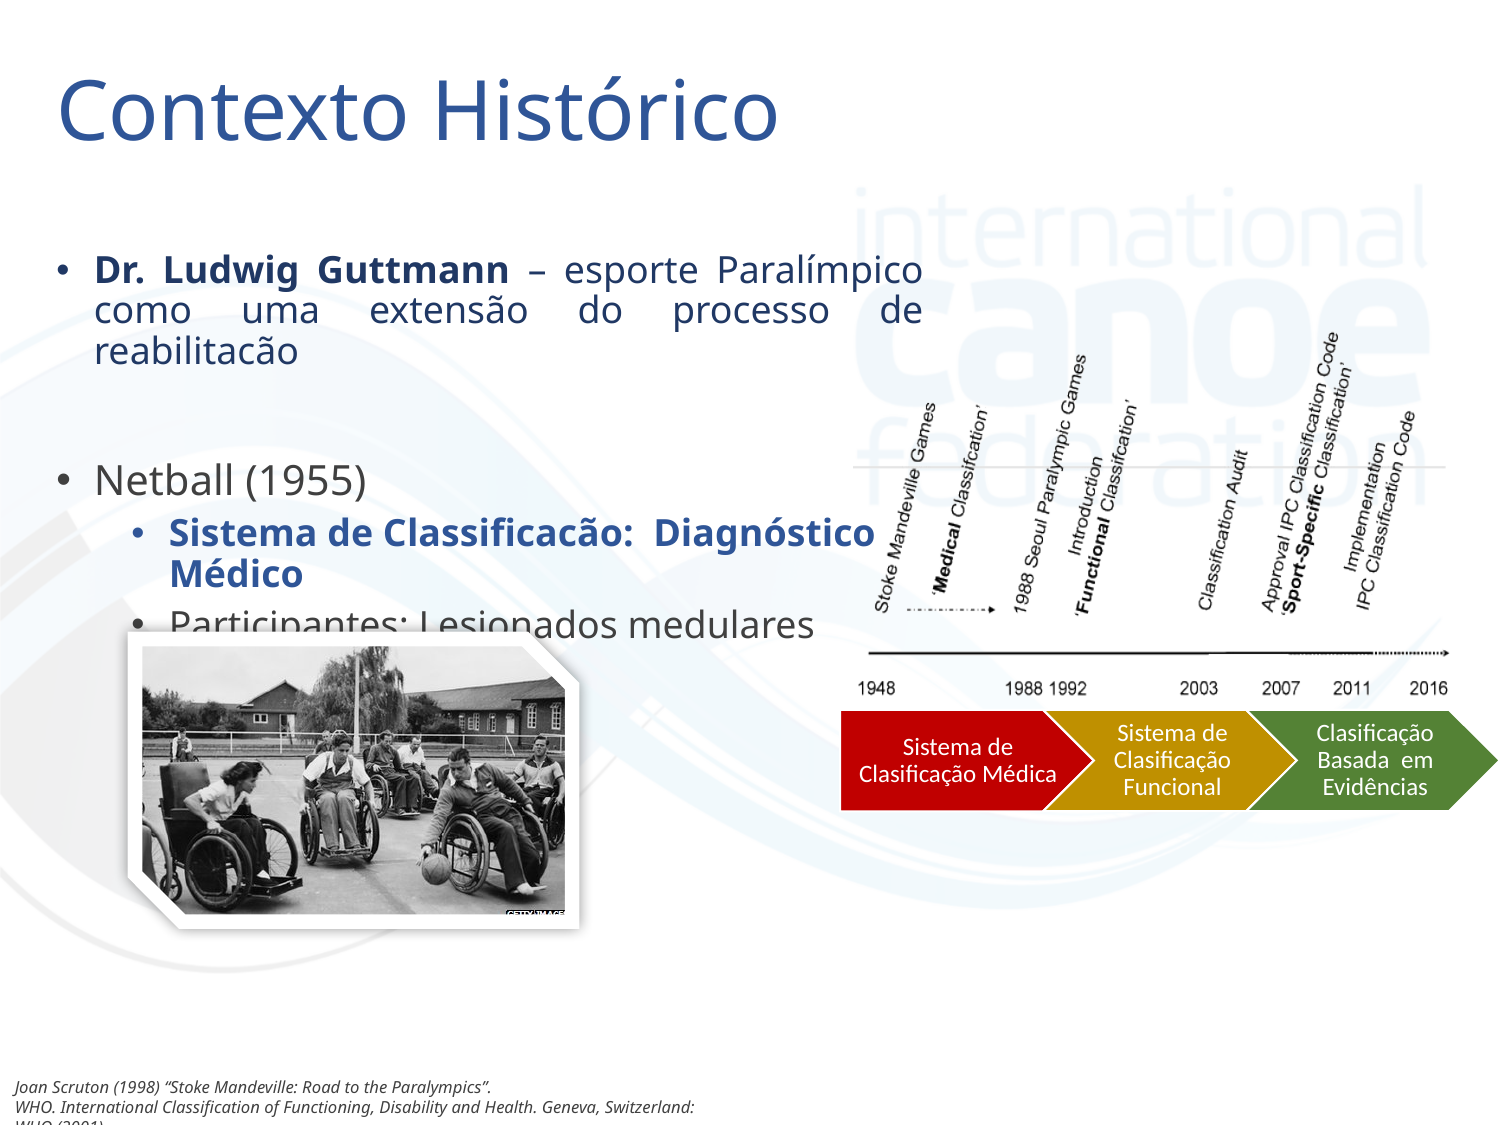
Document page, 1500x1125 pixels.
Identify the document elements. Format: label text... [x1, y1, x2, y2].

picture [852, 325, 1472, 635]
text_box Dr. Ludwig Guttmann – esporte Paralímpico como uma extensão do processo de reabilitacão Netball (1955) Sistema de Classificacão: Diagnóstico Médico Participantes: Lesionados medulares [41, 243, 939, 745]
title Contexto Histórico [41, 42, 1336, 185]
picture [134, 638, 573, 922]
text_box Joan Scruton (1998) “Stoke Mandeville: Road to the Paralympics”. WHO. International Classification of Functioning, Disability and Health. Geneva, Switzerland: WHO (2001) [0, 1069, 730, 1125]
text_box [840, 635, 1500, 886]
